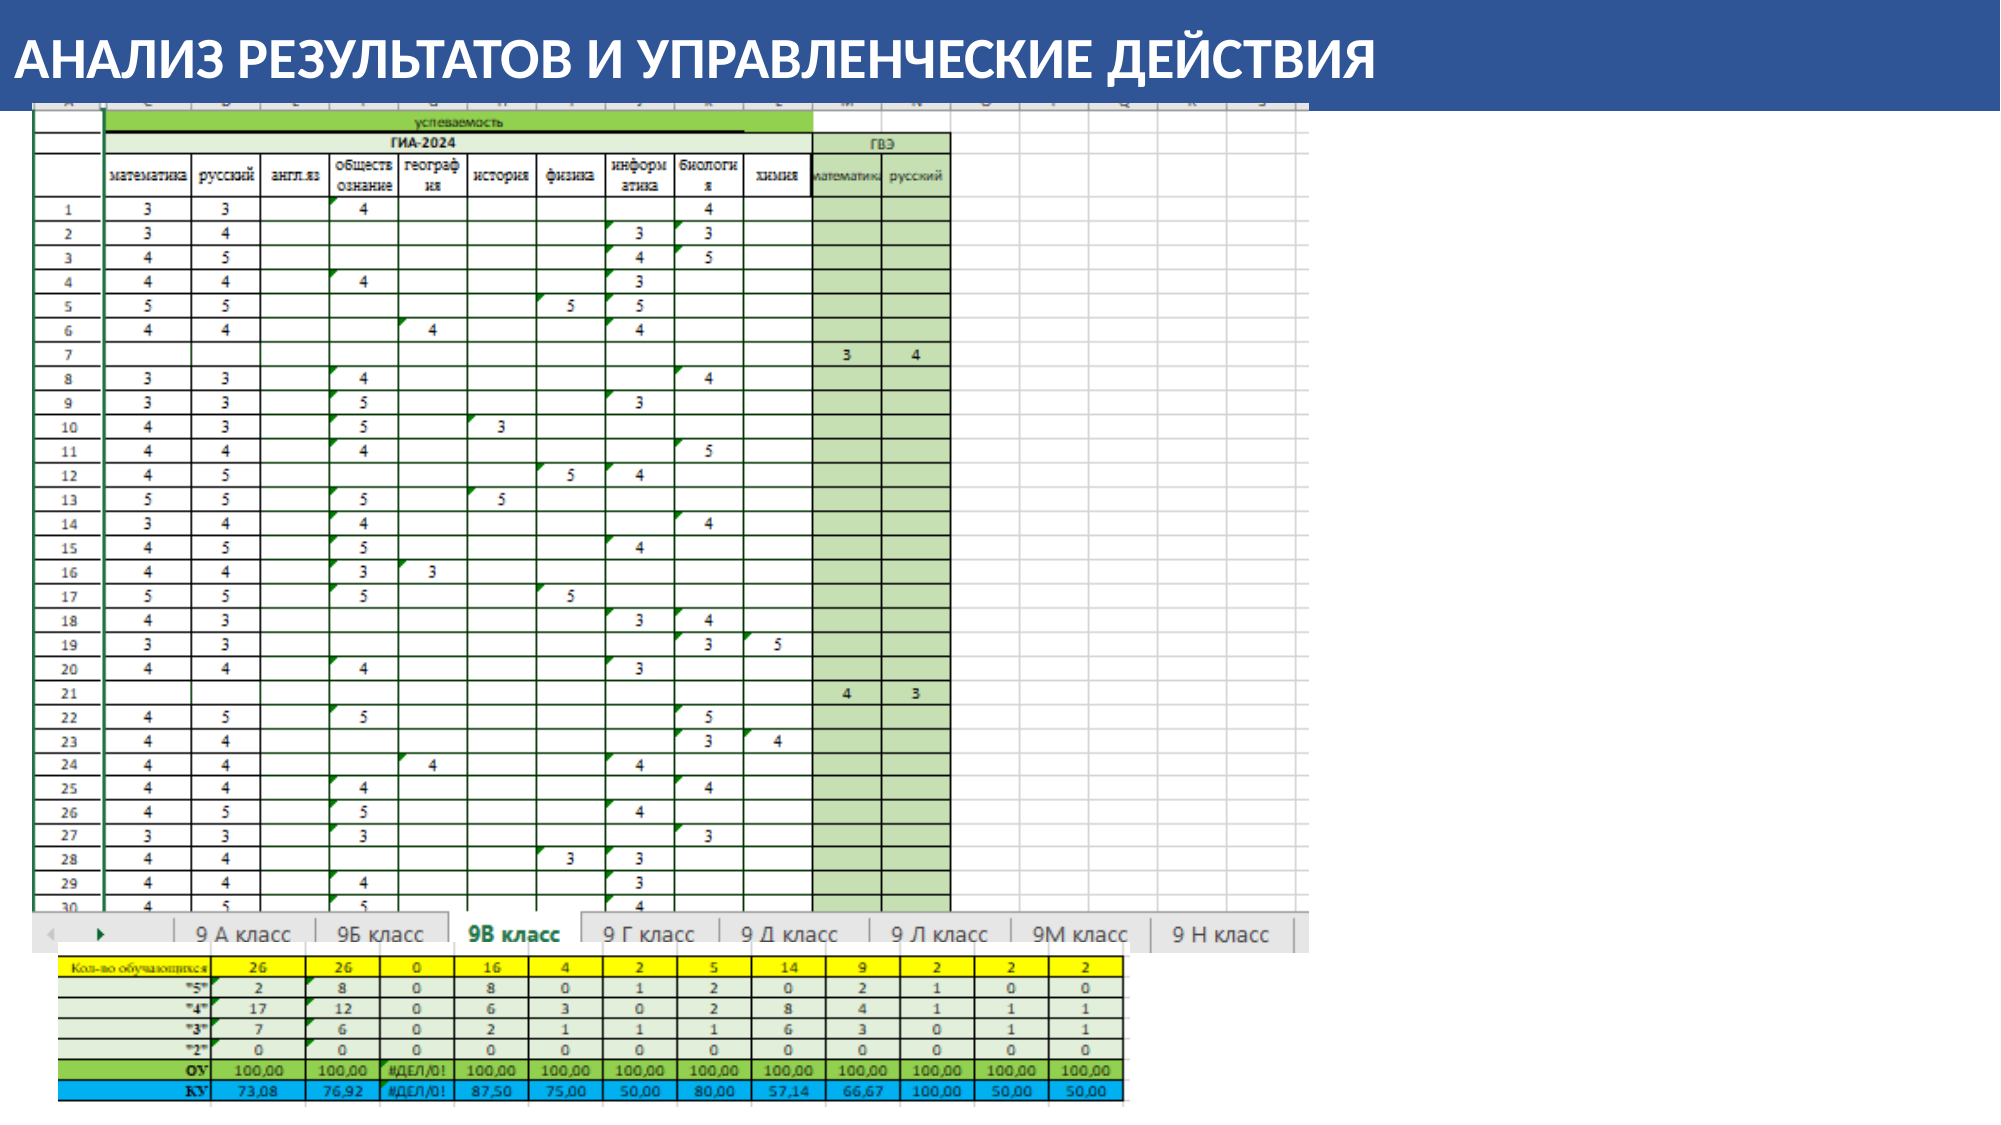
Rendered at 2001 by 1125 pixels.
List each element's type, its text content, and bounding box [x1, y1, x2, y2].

text_box АНАЛИЗ РЕЗУЛЬТАТОВ И УПРАВЛЕНЧЕСКИЕ ДЕЙСТВИЯ [0, 0, 2000, 112]
picture [32, 103, 1309, 1107]
